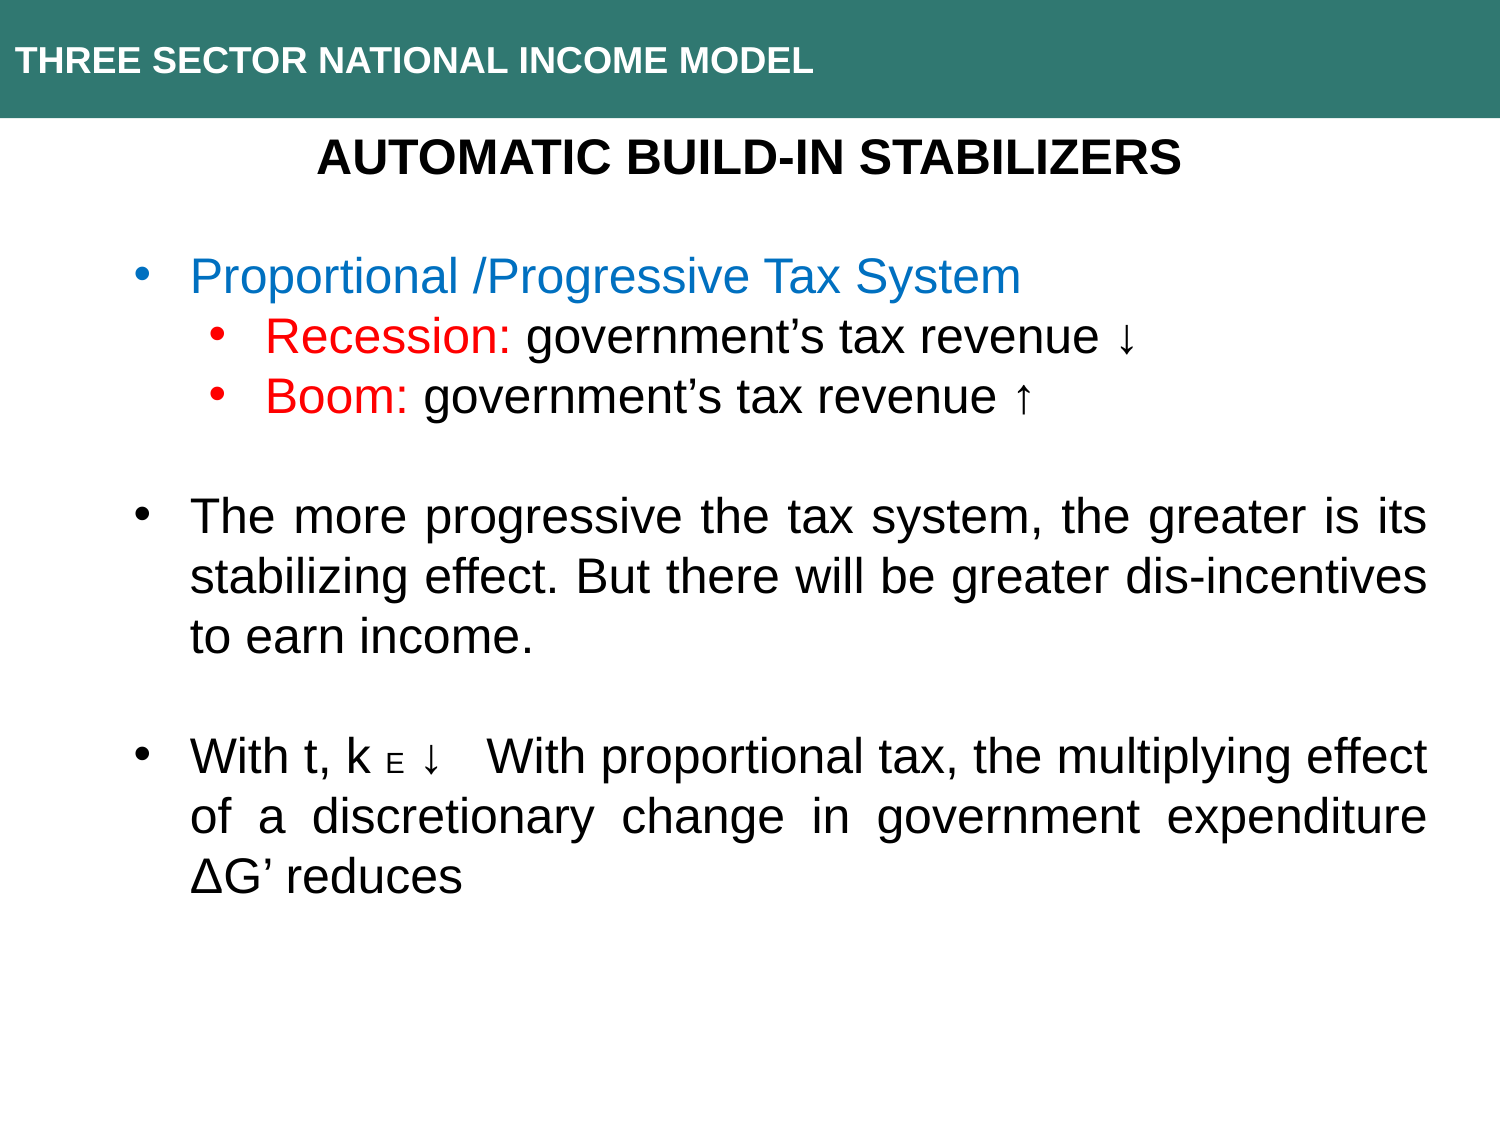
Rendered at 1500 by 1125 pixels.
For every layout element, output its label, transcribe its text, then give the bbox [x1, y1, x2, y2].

text_box THREE SECTOR NATIONAL INCOME MODEL [0, 0, 1500, 120]
text_box AUTOMATIC BUILD-IN STABILIZERS [55, 117, 1444, 193]
text_box Proportional /Progressive Tax System Recession: government’s tax revenue ↓ Boom: government’s tax revenue ↑ The more progressive the tax system, the greater is its stabilizing effect. But there will be greater dis-incentives to earn income. With t, k E ↓ With proportional tax, the multiplying effect of a discretionary change in government expenditure ΔG’ reduces [118, 235, 1444, 911]
